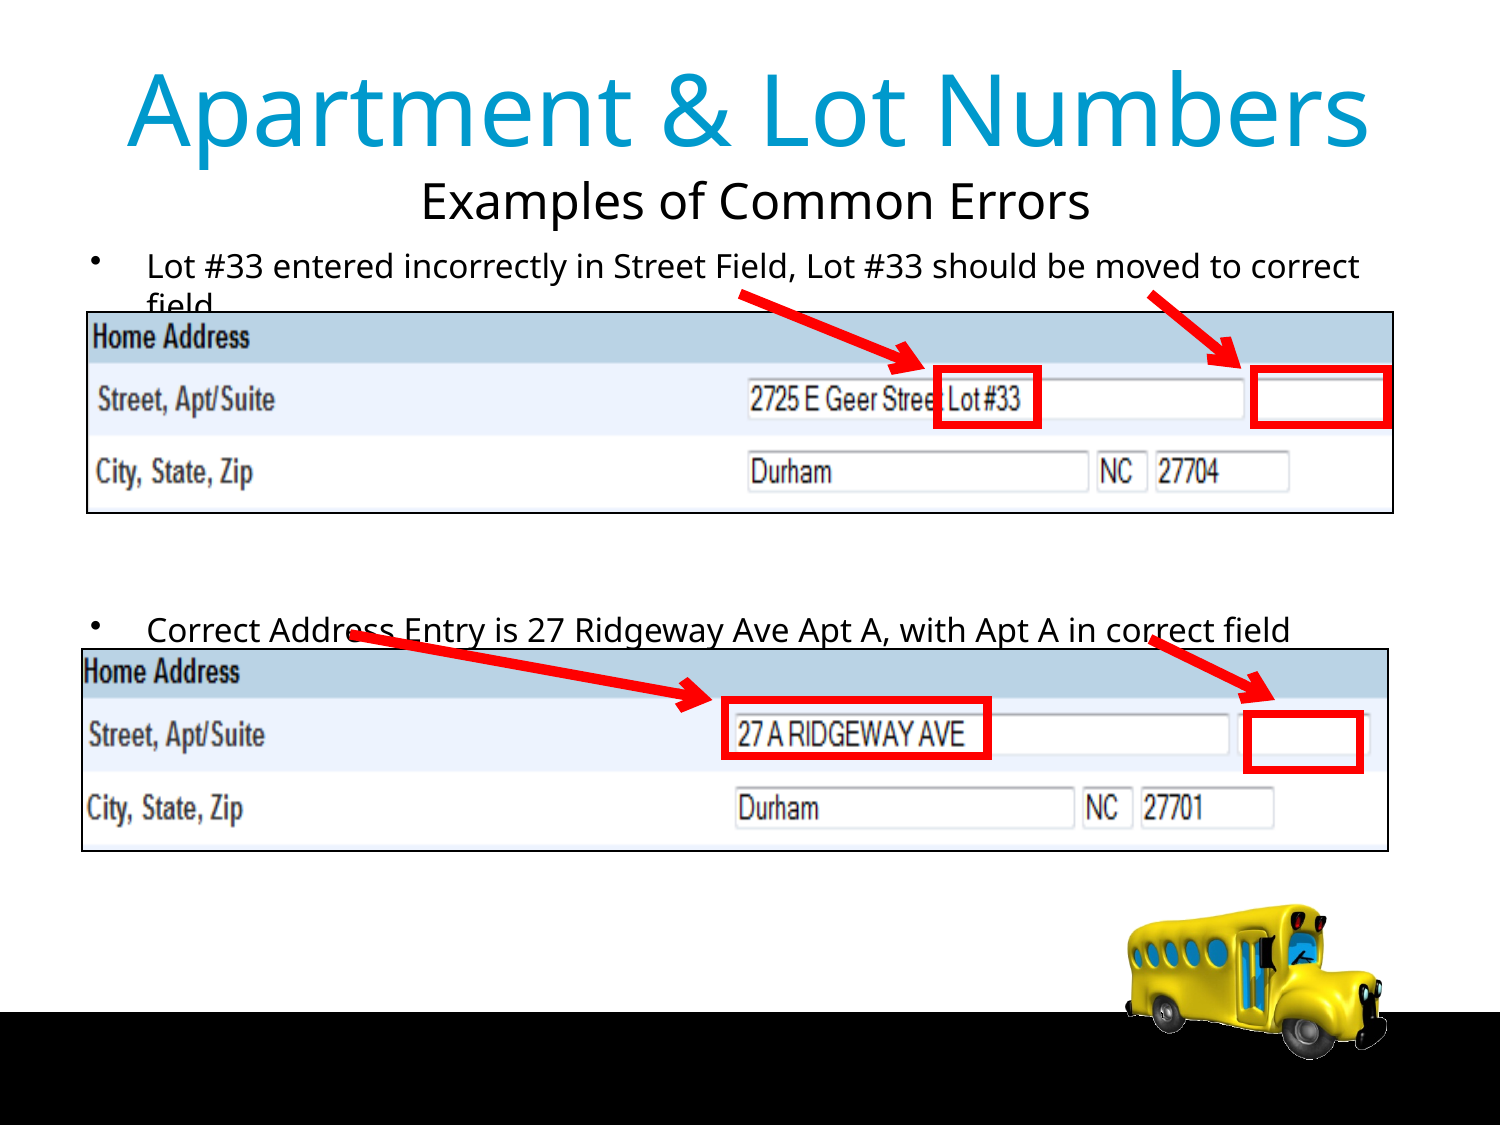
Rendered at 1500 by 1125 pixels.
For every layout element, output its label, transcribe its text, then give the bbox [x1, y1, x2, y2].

picture [1112, 887, 1400, 1093]
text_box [739, 293, 926, 369]
list Examples of Common Errors Lot #33 entered incorrectly in Street Field, Lot #33 should be moved to correct field Correct Address Entry is 27 Ridgeway Ave Apt A, with Apt A in correct field [74, 162, 1438, 639]
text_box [349, 634, 713, 701]
picture [82, 649, 1388, 851]
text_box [1149, 638, 1276, 701]
picture [87, 312, 1393, 513]
title Apartment & Lot Numbers [74, 12, 1426, 162]
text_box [1149, 293, 1242, 369]
